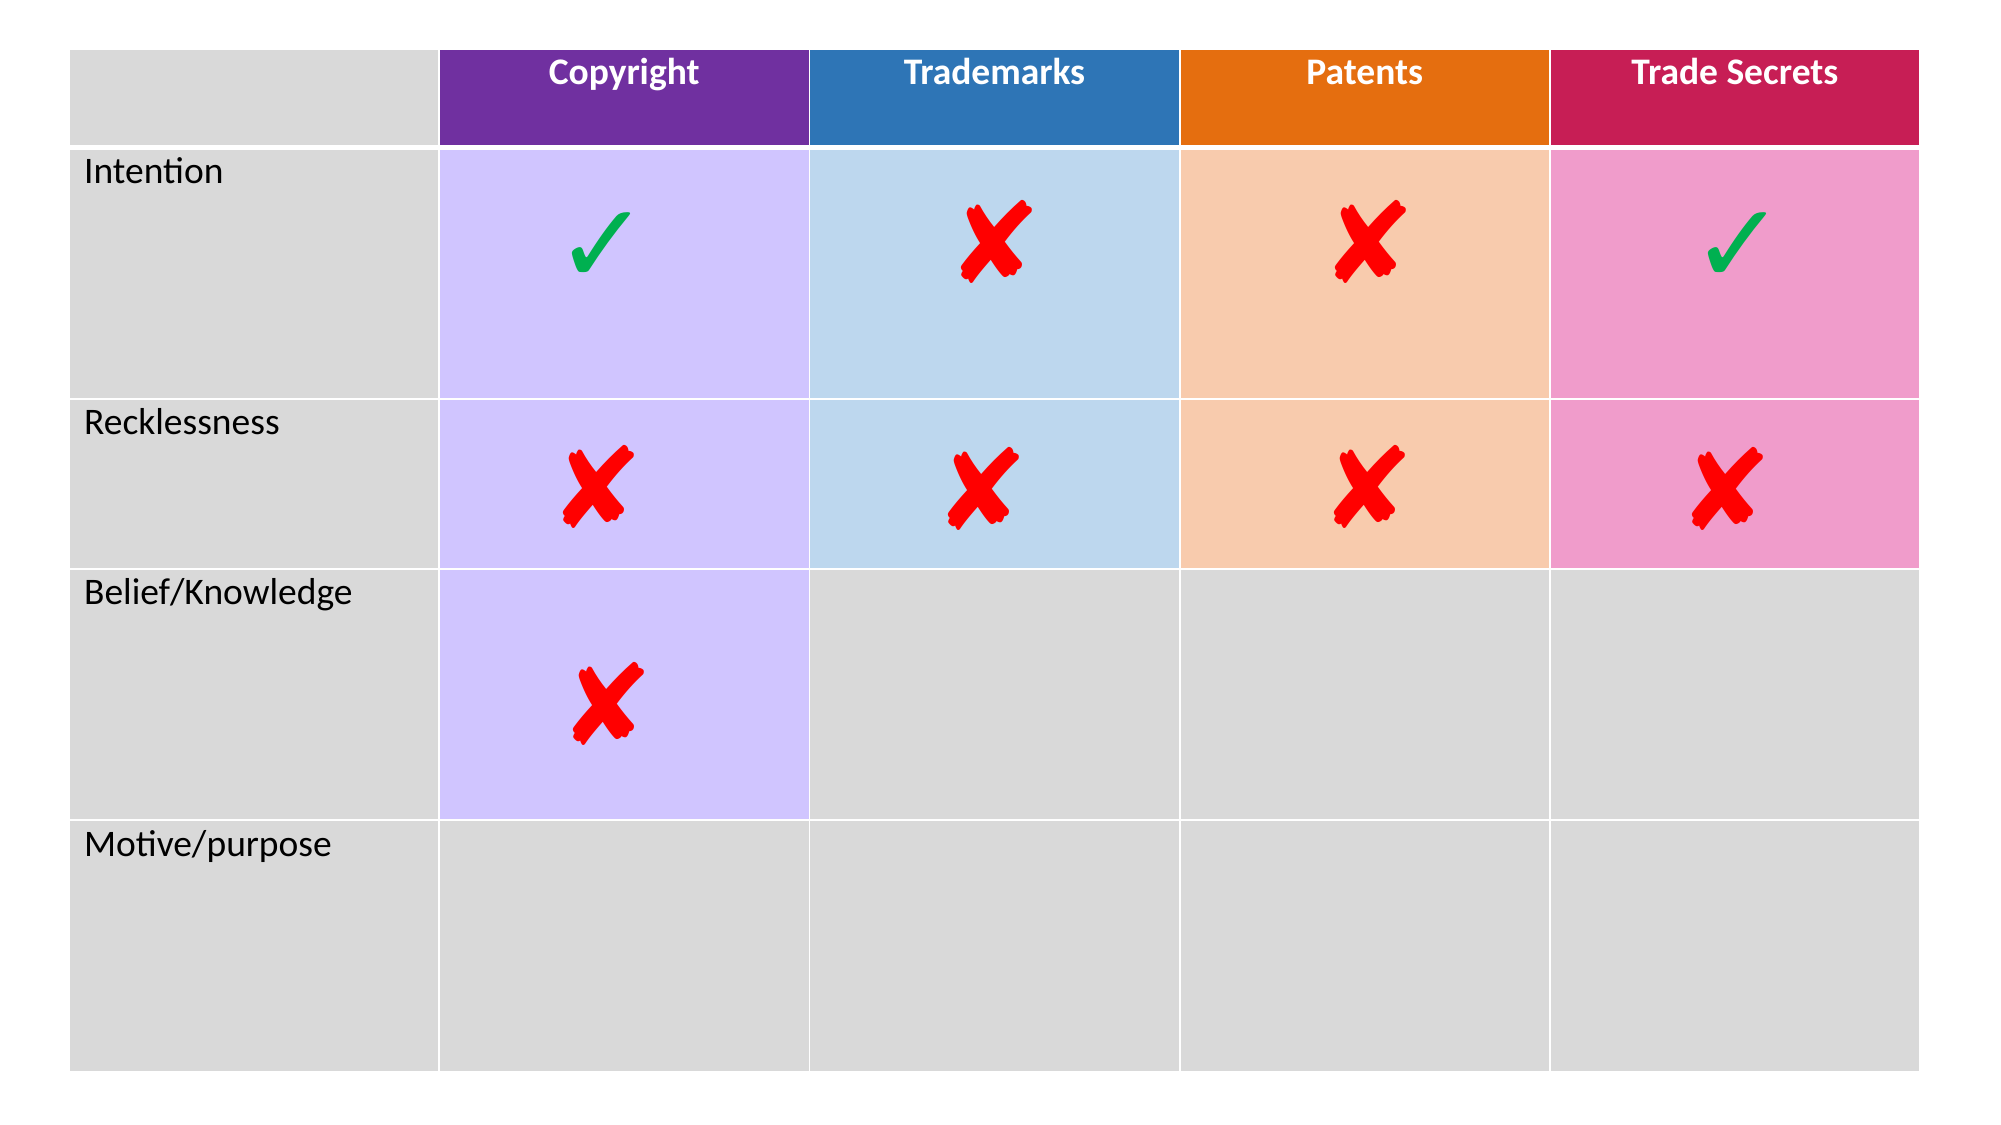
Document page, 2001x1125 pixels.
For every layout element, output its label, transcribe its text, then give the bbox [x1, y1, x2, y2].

table_header Copyright [440, 50, 809, 145]
table_header Patents [1181, 50, 1549, 145]
text_box ✘ [919, 410, 1070, 561]
table_cell [1181, 150, 1549, 398]
table_header [70, 50, 438, 145]
table_cell Intention [70, 150, 438, 398]
table_cell Recklessness [70, 400, 438, 568]
table_cell Motive/purpose [70, 821, 438, 1071]
table_cell [810, 570, 1179, 819]
table_cell [810, 150, 1179, 398]
text_box ✘ [1306, 164, 1456, 314]
table_cell [440, 400, 809, 568]
text_box ✘ [1663, 410, 1813, 561]
table_cell [440, 150, 809, 398]
text_box ✘ [932, 164, 1057, 314]
table_cell [1551, 400, 1919, 568]
table_cell [1181, 821, 1549, 1071]
table_header Trademarks [810, 50, 1179, 145]
text_box ✘ [1305, 408, 1455, 559]
table_cell [440, 570, 809, 819]
table_cell [1551, 821, 1919, 1071]
table_cell Belief/Knowledge [70, 570, 438, 819]
text_box ✓ [1676, 164, 1801, 314]
text_box ✘ [534, 408, 684, 559]
table_cell [1181, 570, 1549, 819]
table_header Trade Secrets [1551, 50, 1919, 145]
table_cell [1181, 400, 1549, 568]
table_cell [810, 821, 1179, 1071]
table_cell [1551, 150, 1919, 398]
table_cell [1551, 570, 1919, 819]
table_cell [440, 821, 809, 1071]
text_box ✓ [541, 164, 665, 314]
text_box ✘ [545, 625, 695, 776]
table_cell [810, 400, 1179, 568]
